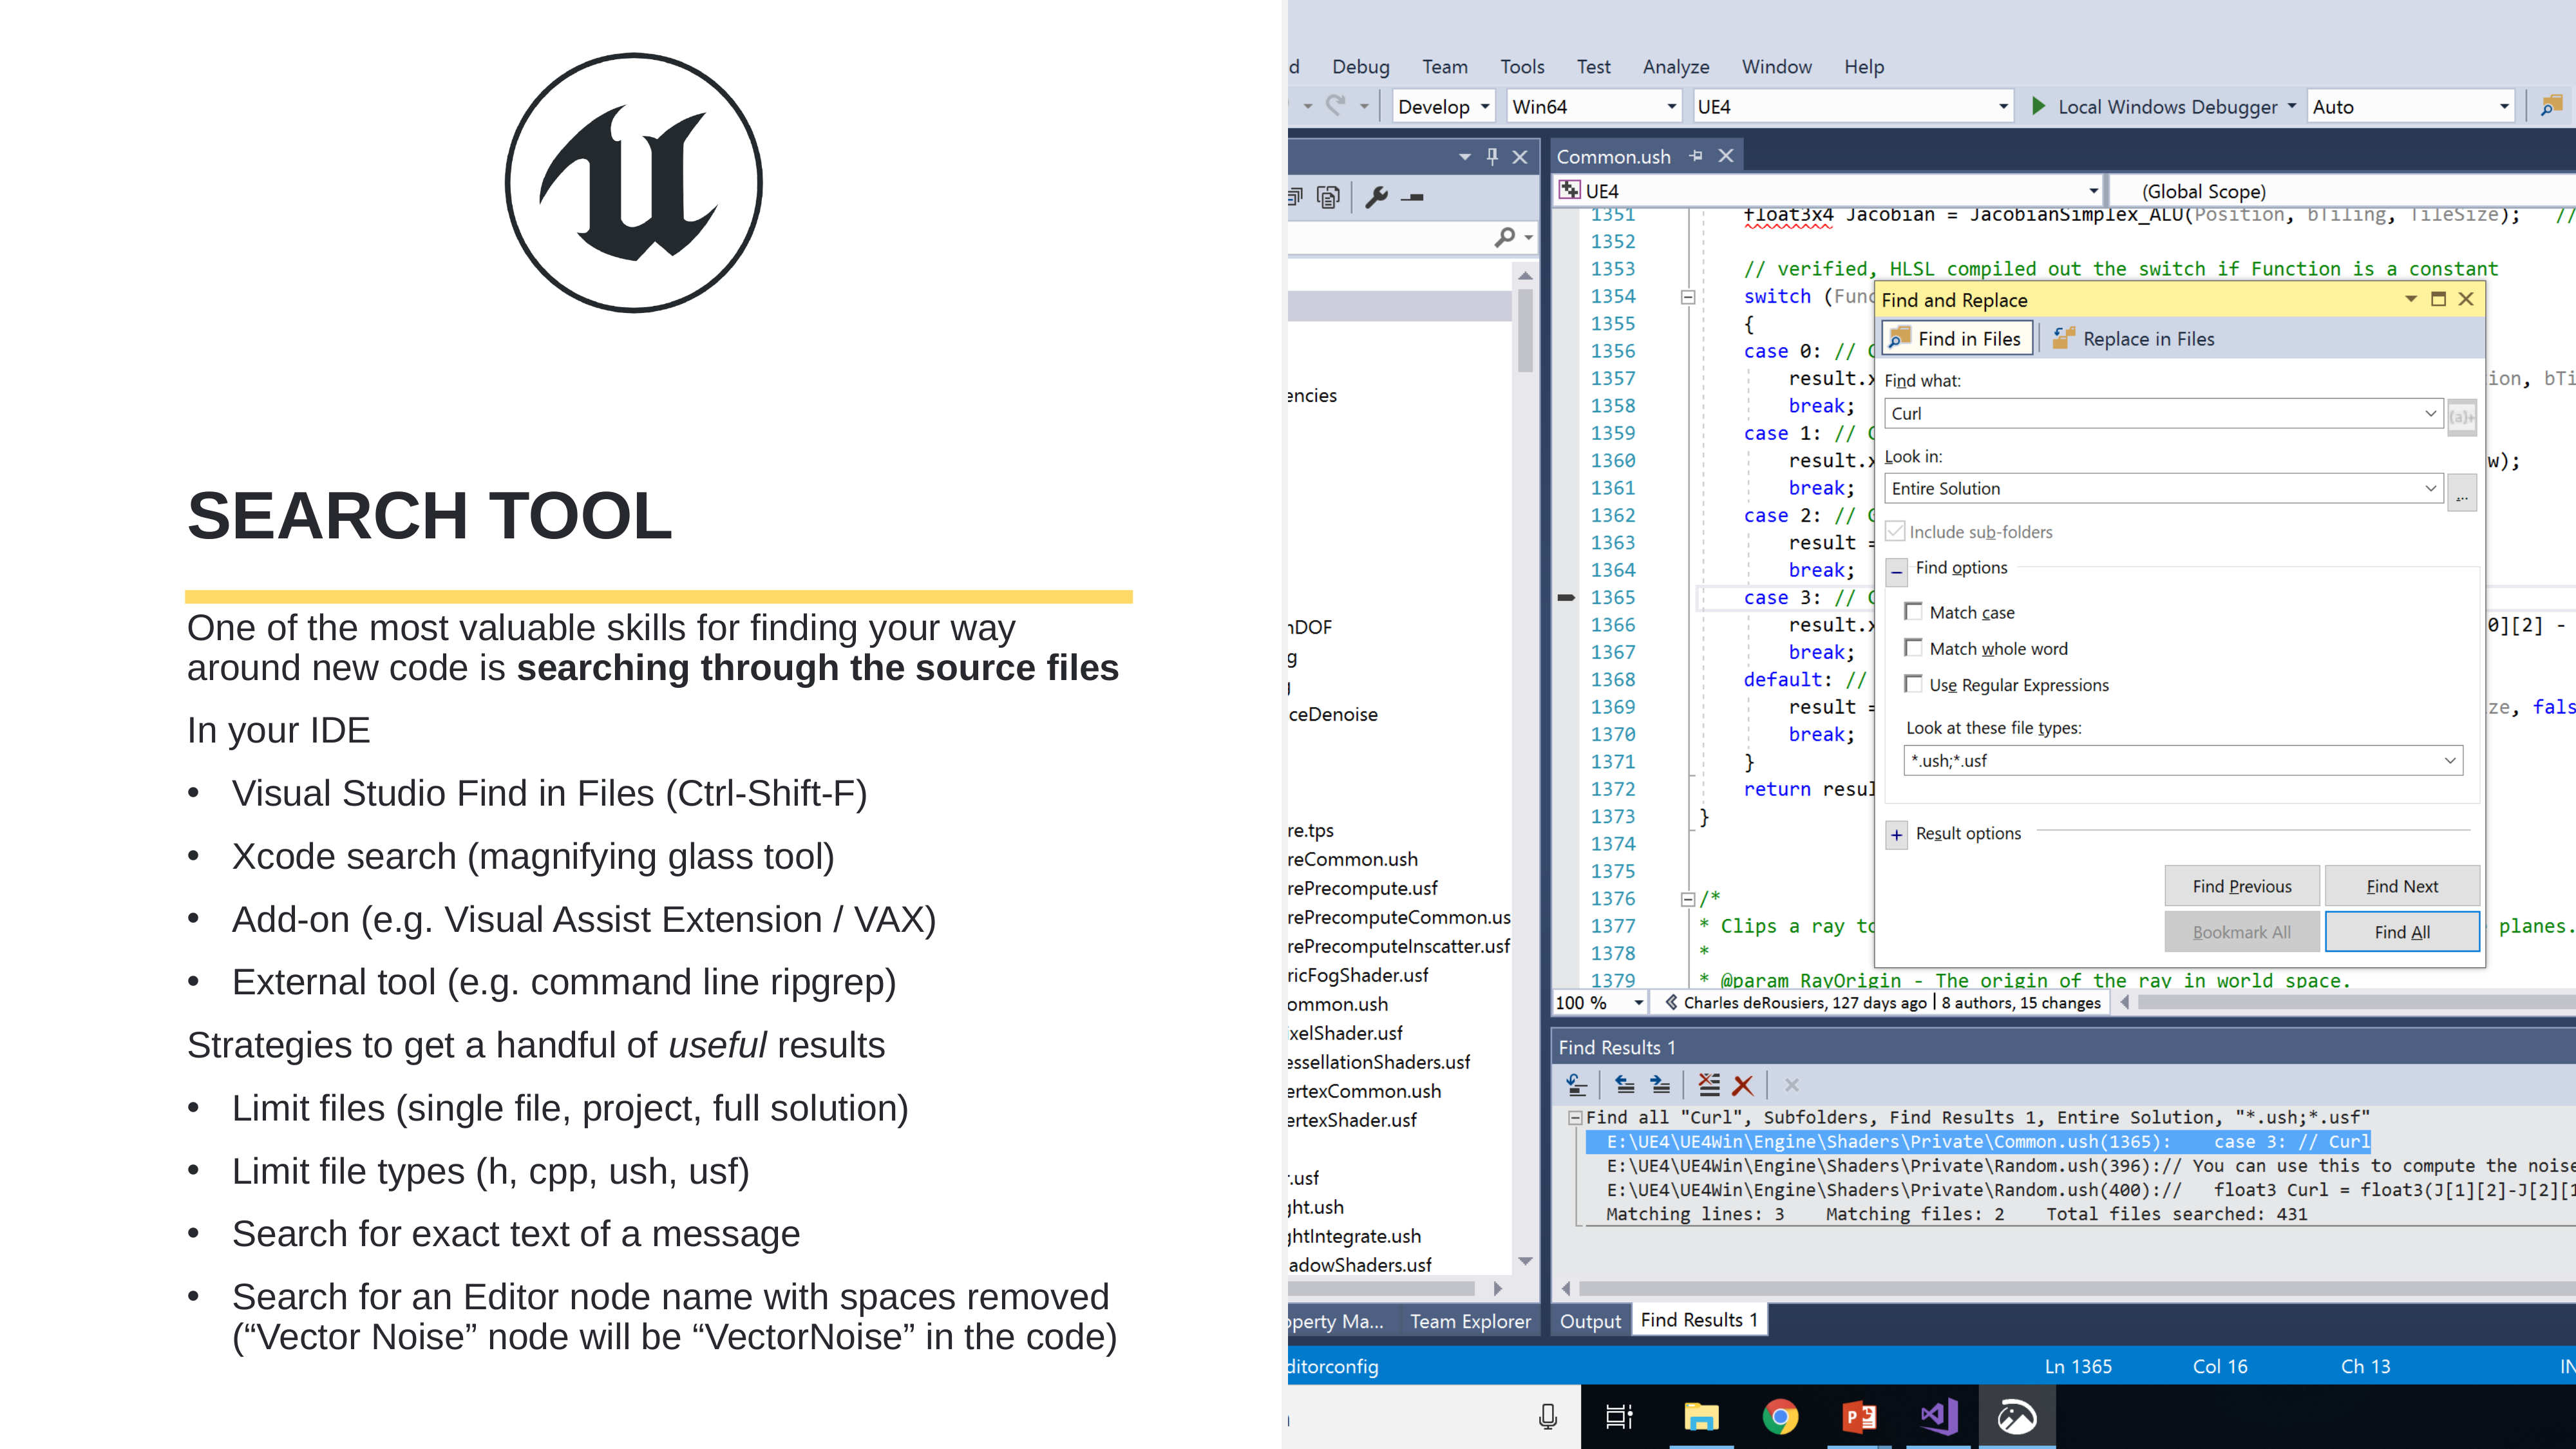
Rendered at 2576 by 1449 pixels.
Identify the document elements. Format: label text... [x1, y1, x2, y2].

picture [495, 43, 773, 97]
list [1287, 0, 2576, 1449]
list One of the most valuable skills for finding your way around new code is searching through the source files In your IDE Visual Studio Find in Files (Ctrl-Shift-F) Xcode search (magnifying glass tool) Add-on (e.g. Visual Assist Extension / VAX) External tool (e.g. command line ripgrep) Strategies to get a handful of useful results Limit files (single file, project, full solution) Limit file types (h, cpp, ush, usf) Search for exact text of a message Search for an Editor node name with spaces removed (“Vector Noise” node will be “VectorNoise” in the code) [177, 603, 1133, 1449]
title Search Tool [177, 97, 1133, 558]
